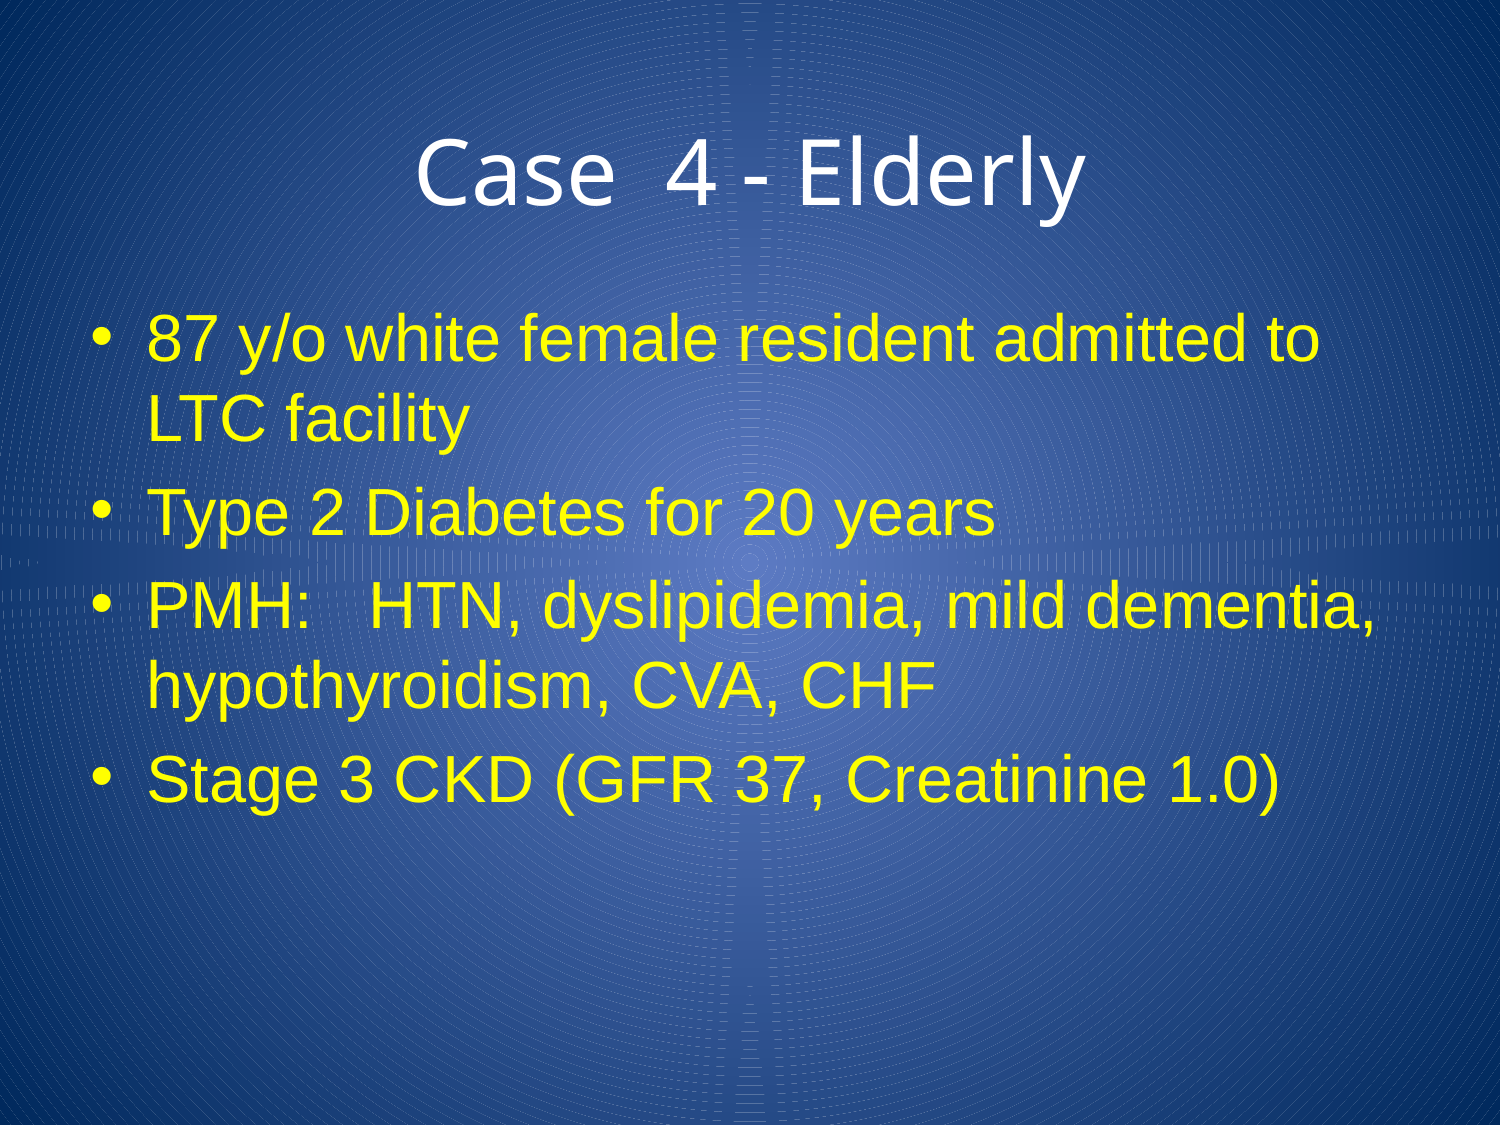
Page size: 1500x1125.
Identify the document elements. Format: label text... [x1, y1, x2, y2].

title Case 4 - Elderly [75, 75, 1425, 263]
list 87 y/o white female resident admitted to LTC facility Type 2 Diabetes for 20 years PMH: HTN, dyslipidemia, mild dementia, hypothyroidism, CVA, CHF Stage 3 CKD (GFR 37, Creatinine 1.0) [75, 287, 1425, 893]
